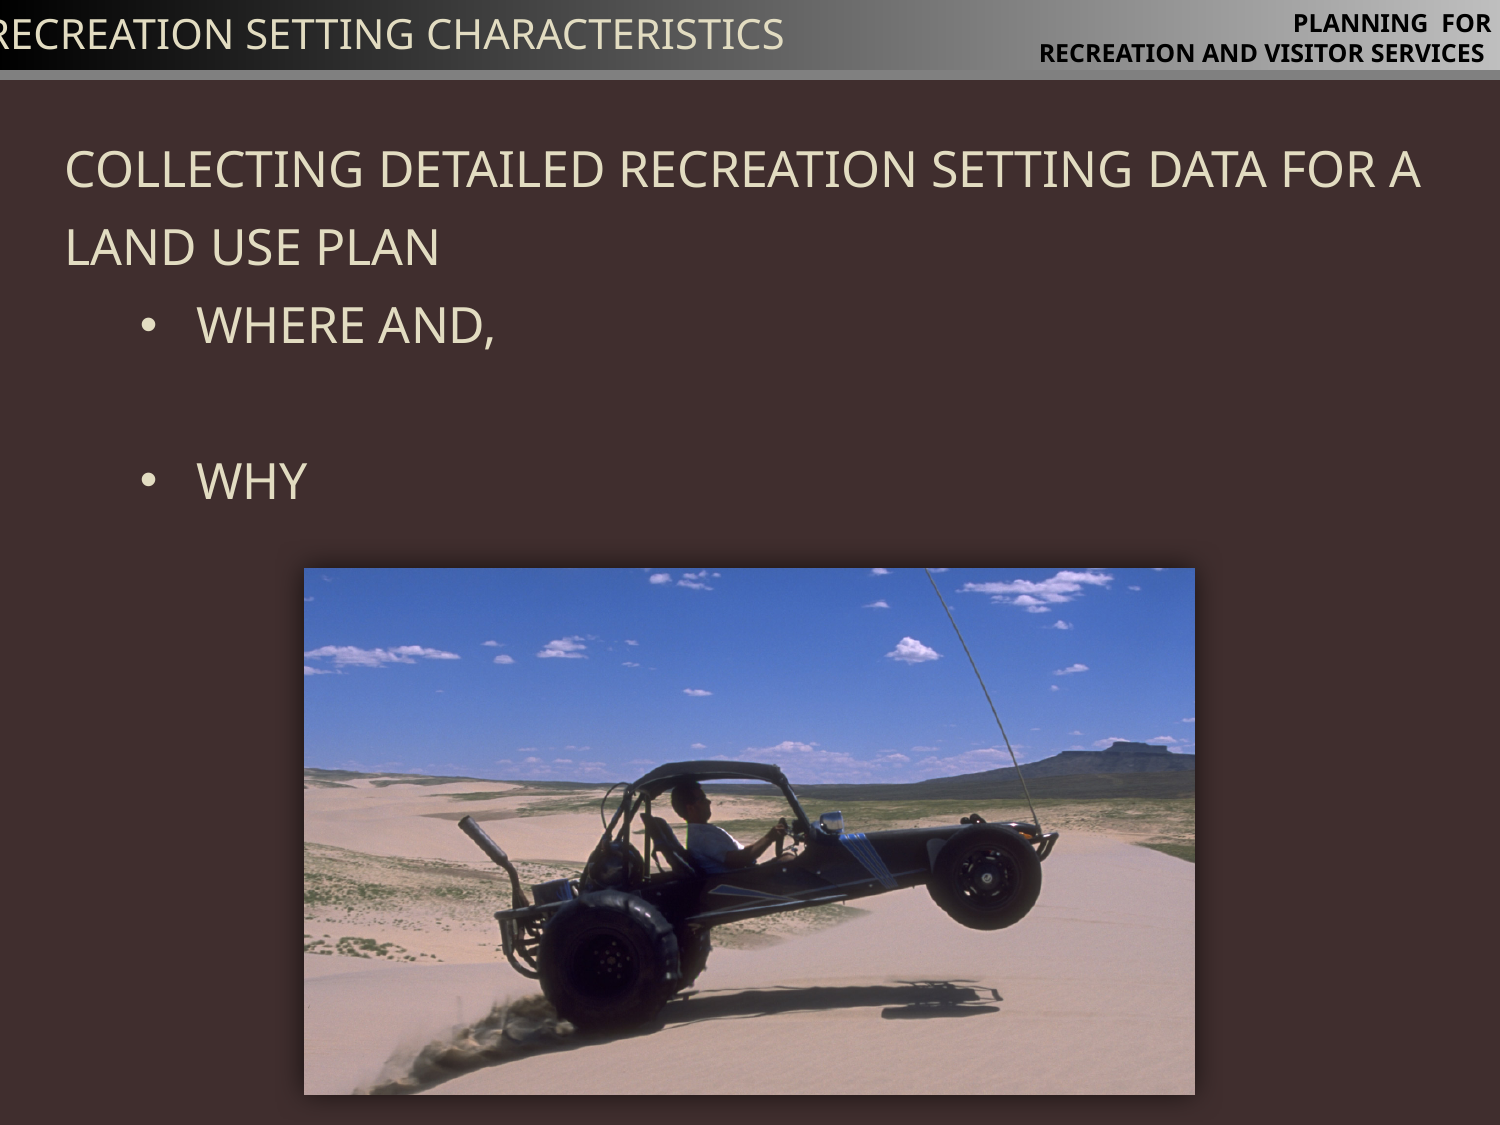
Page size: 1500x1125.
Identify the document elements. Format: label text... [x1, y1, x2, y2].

picture [304, 568, 1195, 1095]
text_box Recreation Setting Characteristics [0, 0, 801, 65]
text_box Collecting detailed recreation setting data for a Land Use Plan Where and, Why [50, 112, 1500, 618]
text_box [0, 0, 1500, 70]
title PLANNING FOR RECREATION AND VISITOR SERVICES [987, 0, 1500, 68]
